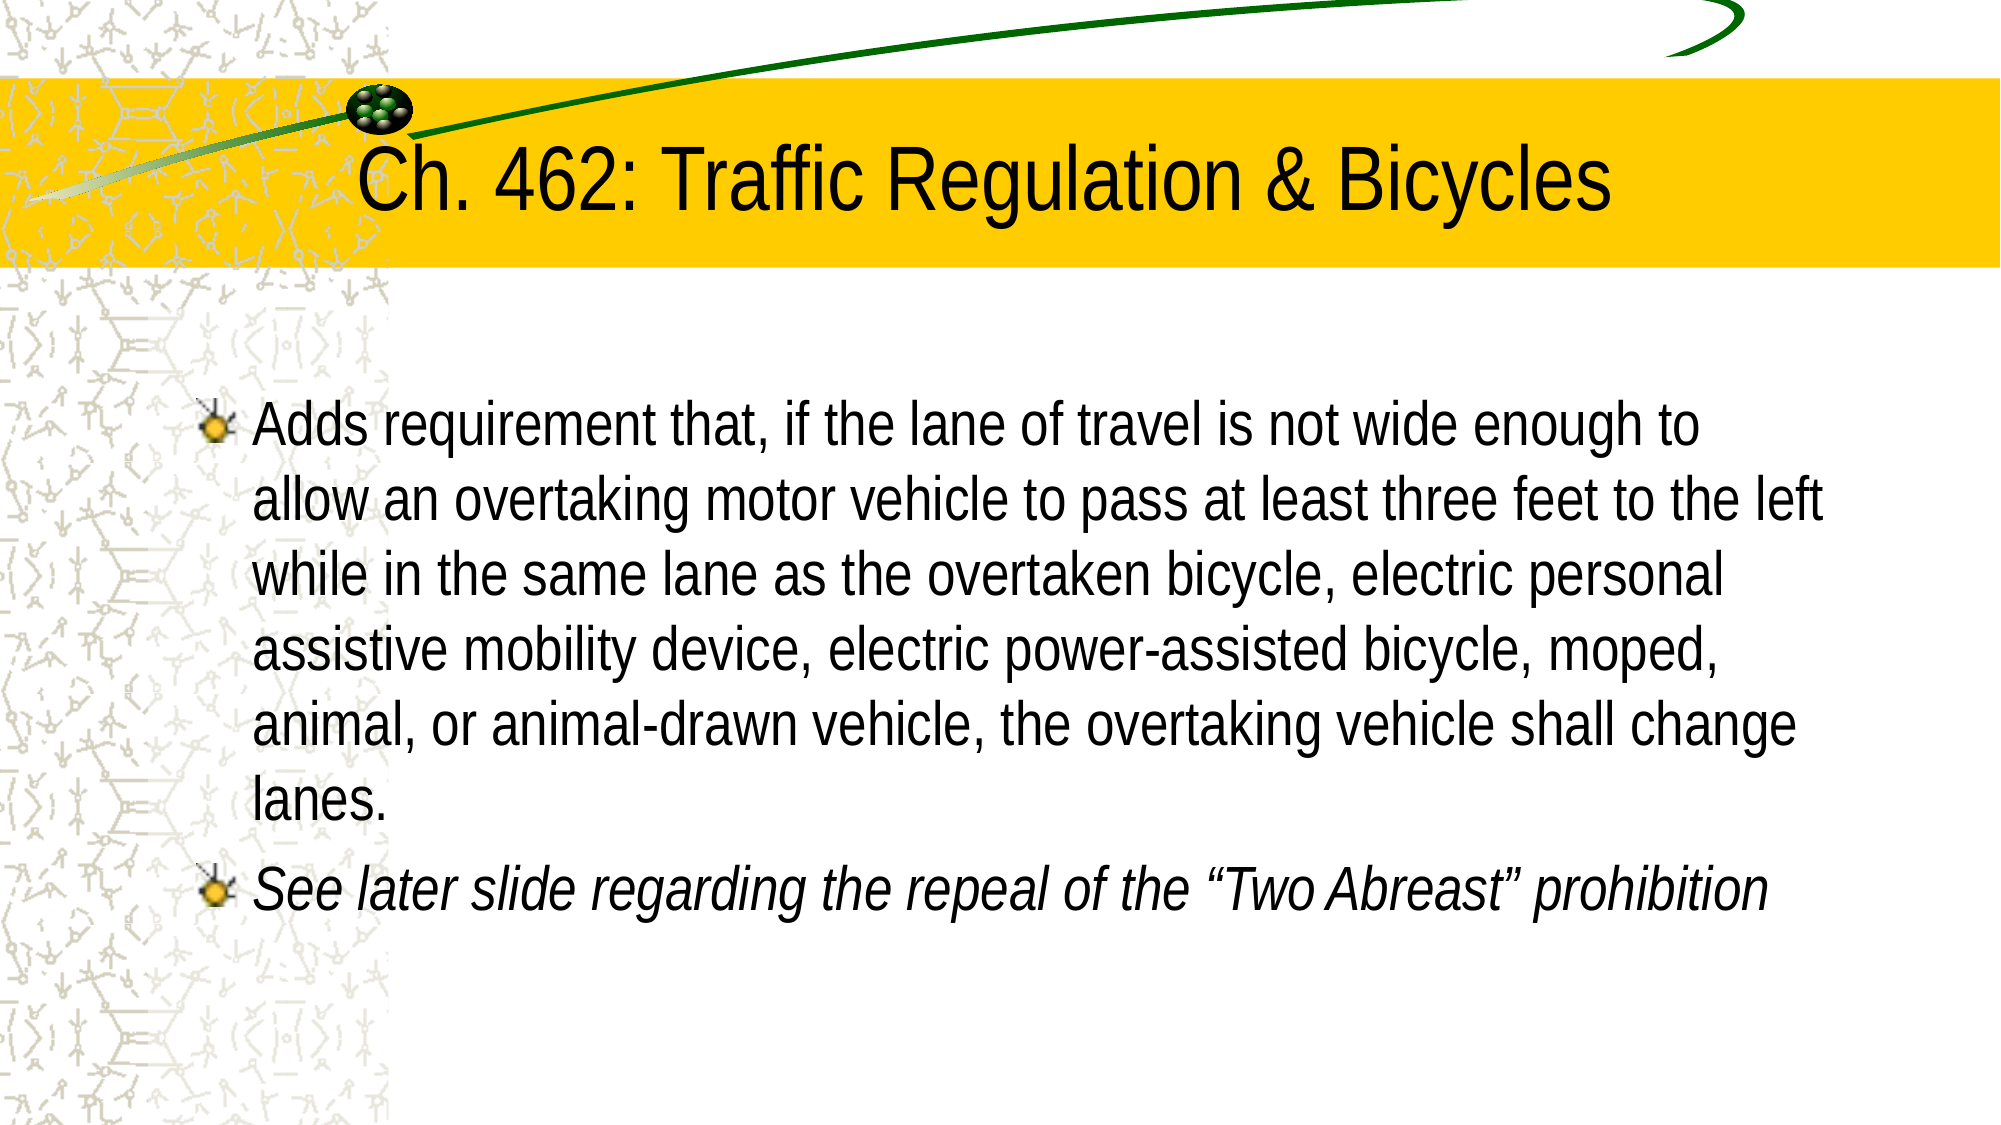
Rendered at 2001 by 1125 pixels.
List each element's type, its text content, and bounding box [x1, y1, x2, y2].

title Ch. 462: Traffic Regulation & Bicycles [168, 58, 1803, 290]
picture [0, 0, 389, 1125]
picture [196, 863, 241, 907]
list Adds requirement that, if the lane of travel is not wide enough to allow an overtaking motor vehicle to pass at least three feet to the left while in the same lane as the overtaken bicycle, electric personal assistive mobility device, electric power-assisted bicycle, moped, animal, or animal-drawn vehicle, the overtaking vehicle shall change lanes. See later slide regarding the repeal of the “Two Abreast” prohibition [188, 375, 1840, 1037]
picture [196, 398, 241, 443]
